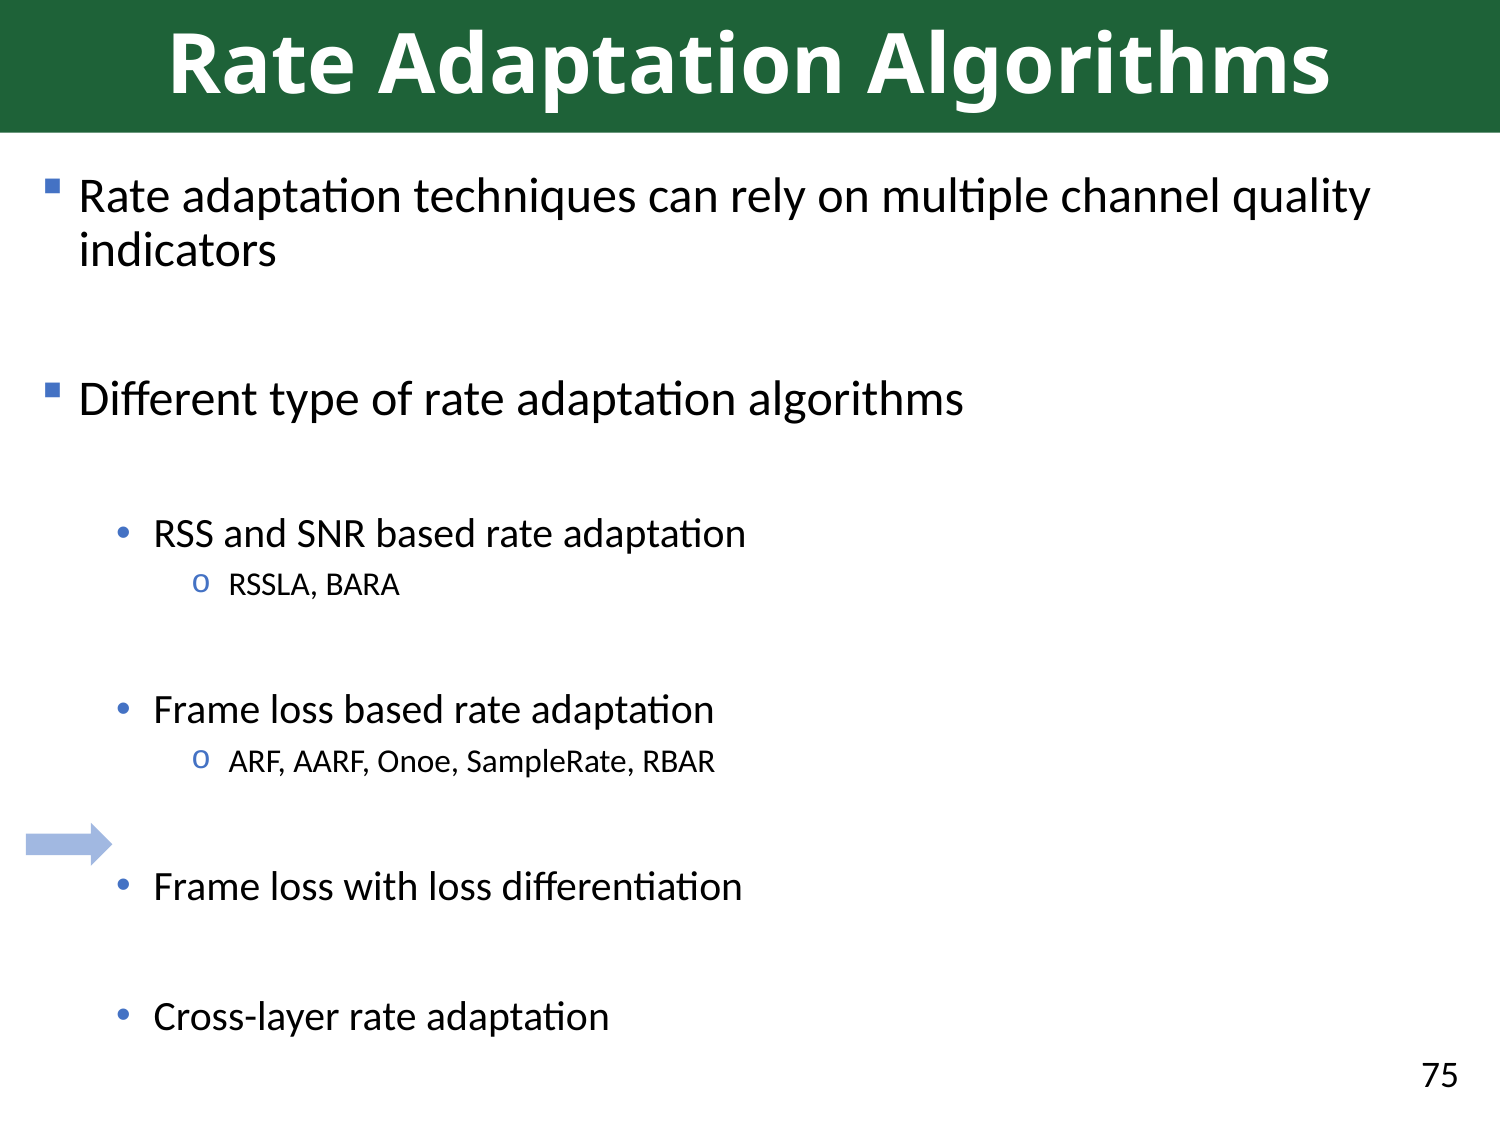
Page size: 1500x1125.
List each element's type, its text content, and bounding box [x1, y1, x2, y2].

text_box [24, 820, 114, 869]
title Rate Adaptation Algorithms [0, 0, 1500, 133]
slide_number 75 [1136, 1042, 1474, 1103]
list Rate adaptation techniques can rely on multiple channel quality indicators Different type of rate adaptation algorithms RSS and SNR based rate adaptation RSSLA, BARA Frame loss based rate adaptation ARF, AARF, Onoe, SampleRate, RBAR Frame loss with loss differentiation Cross-layer rate adaptation [25, 161, 1475, 1103]
